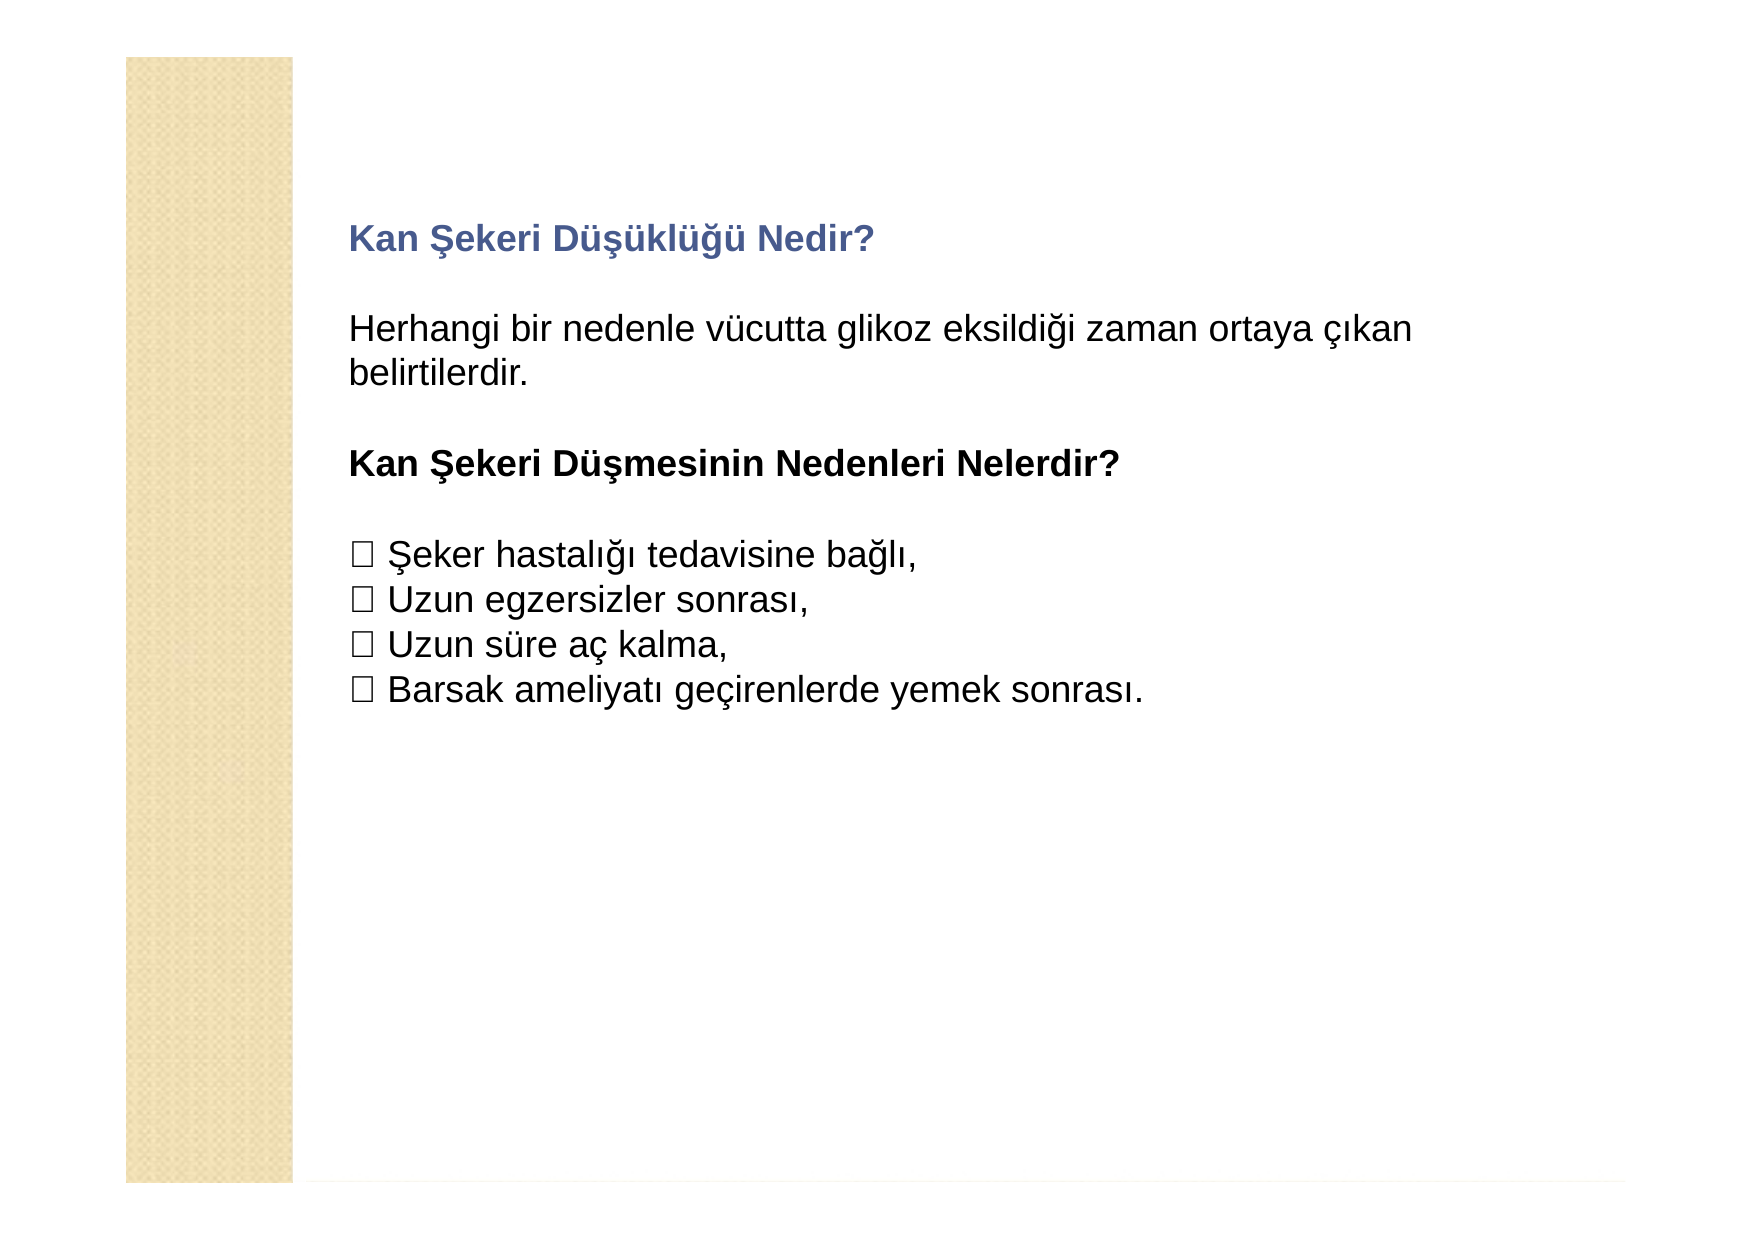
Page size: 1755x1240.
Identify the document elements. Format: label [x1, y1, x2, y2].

picture [126, 56, 1628, 1183]
